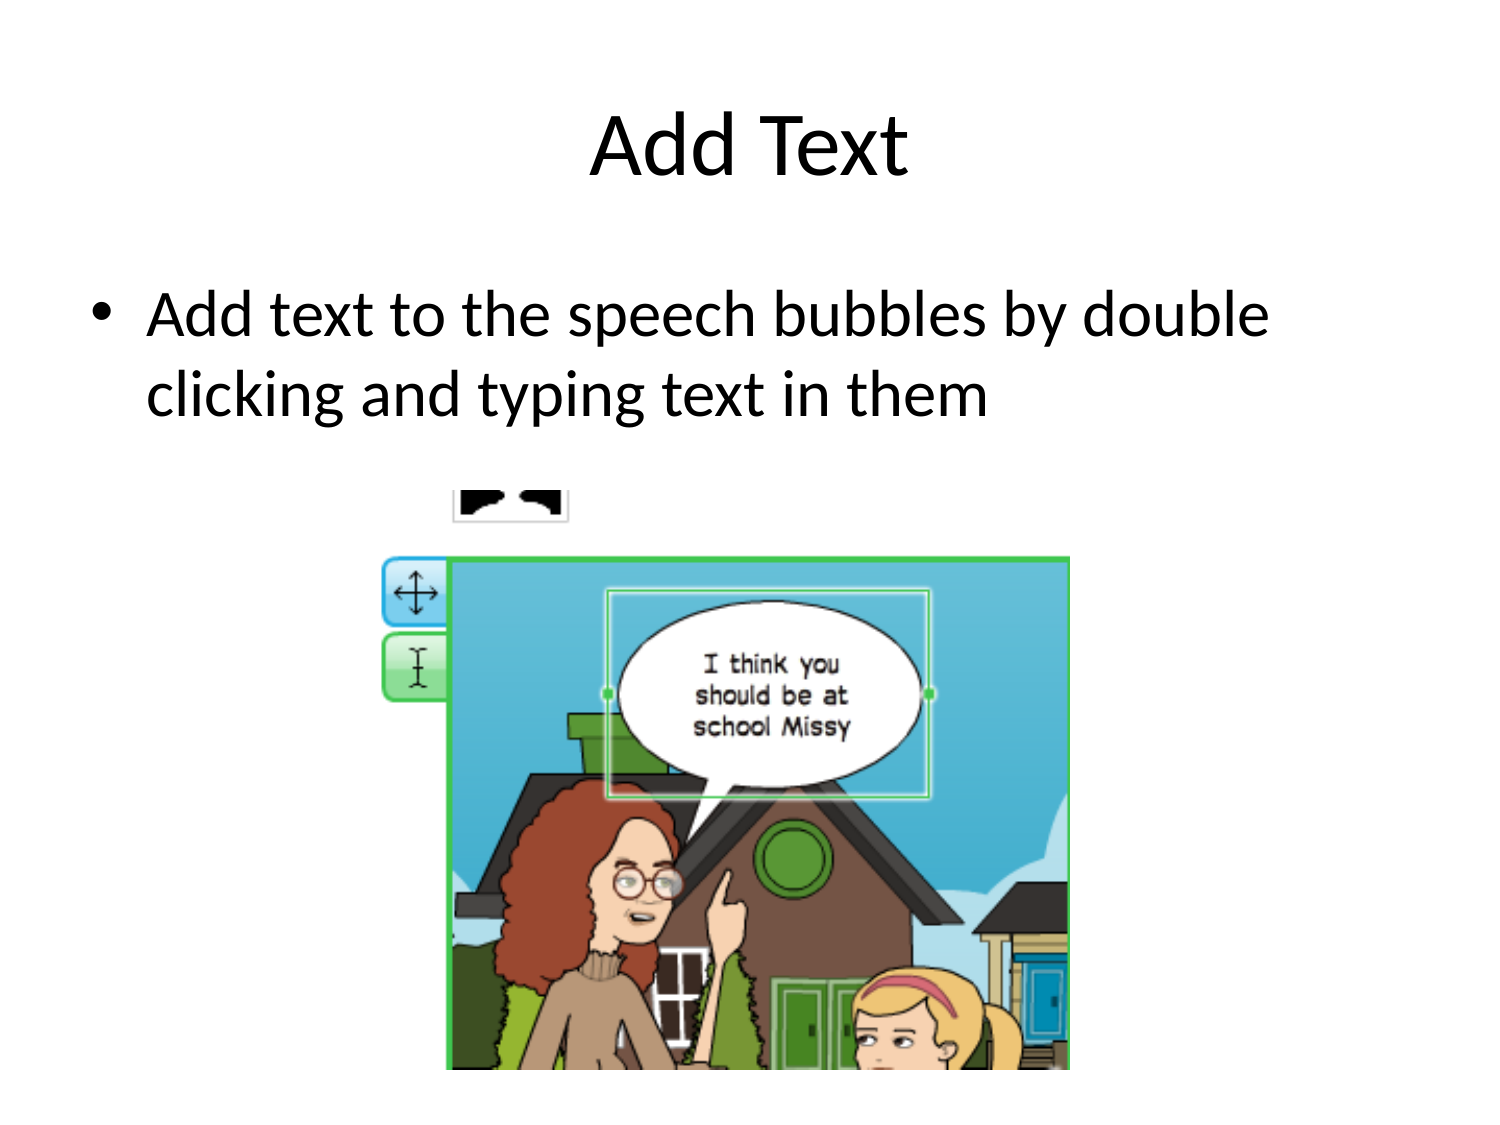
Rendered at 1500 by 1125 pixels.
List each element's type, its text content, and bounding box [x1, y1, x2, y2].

list Add text to the speech bubbles by double clicking and typing text in them [75, 262, 1425, 1005]
title Add Text [75, 45, 1425, 233]
picture [380, 490, 1071, 1071]
